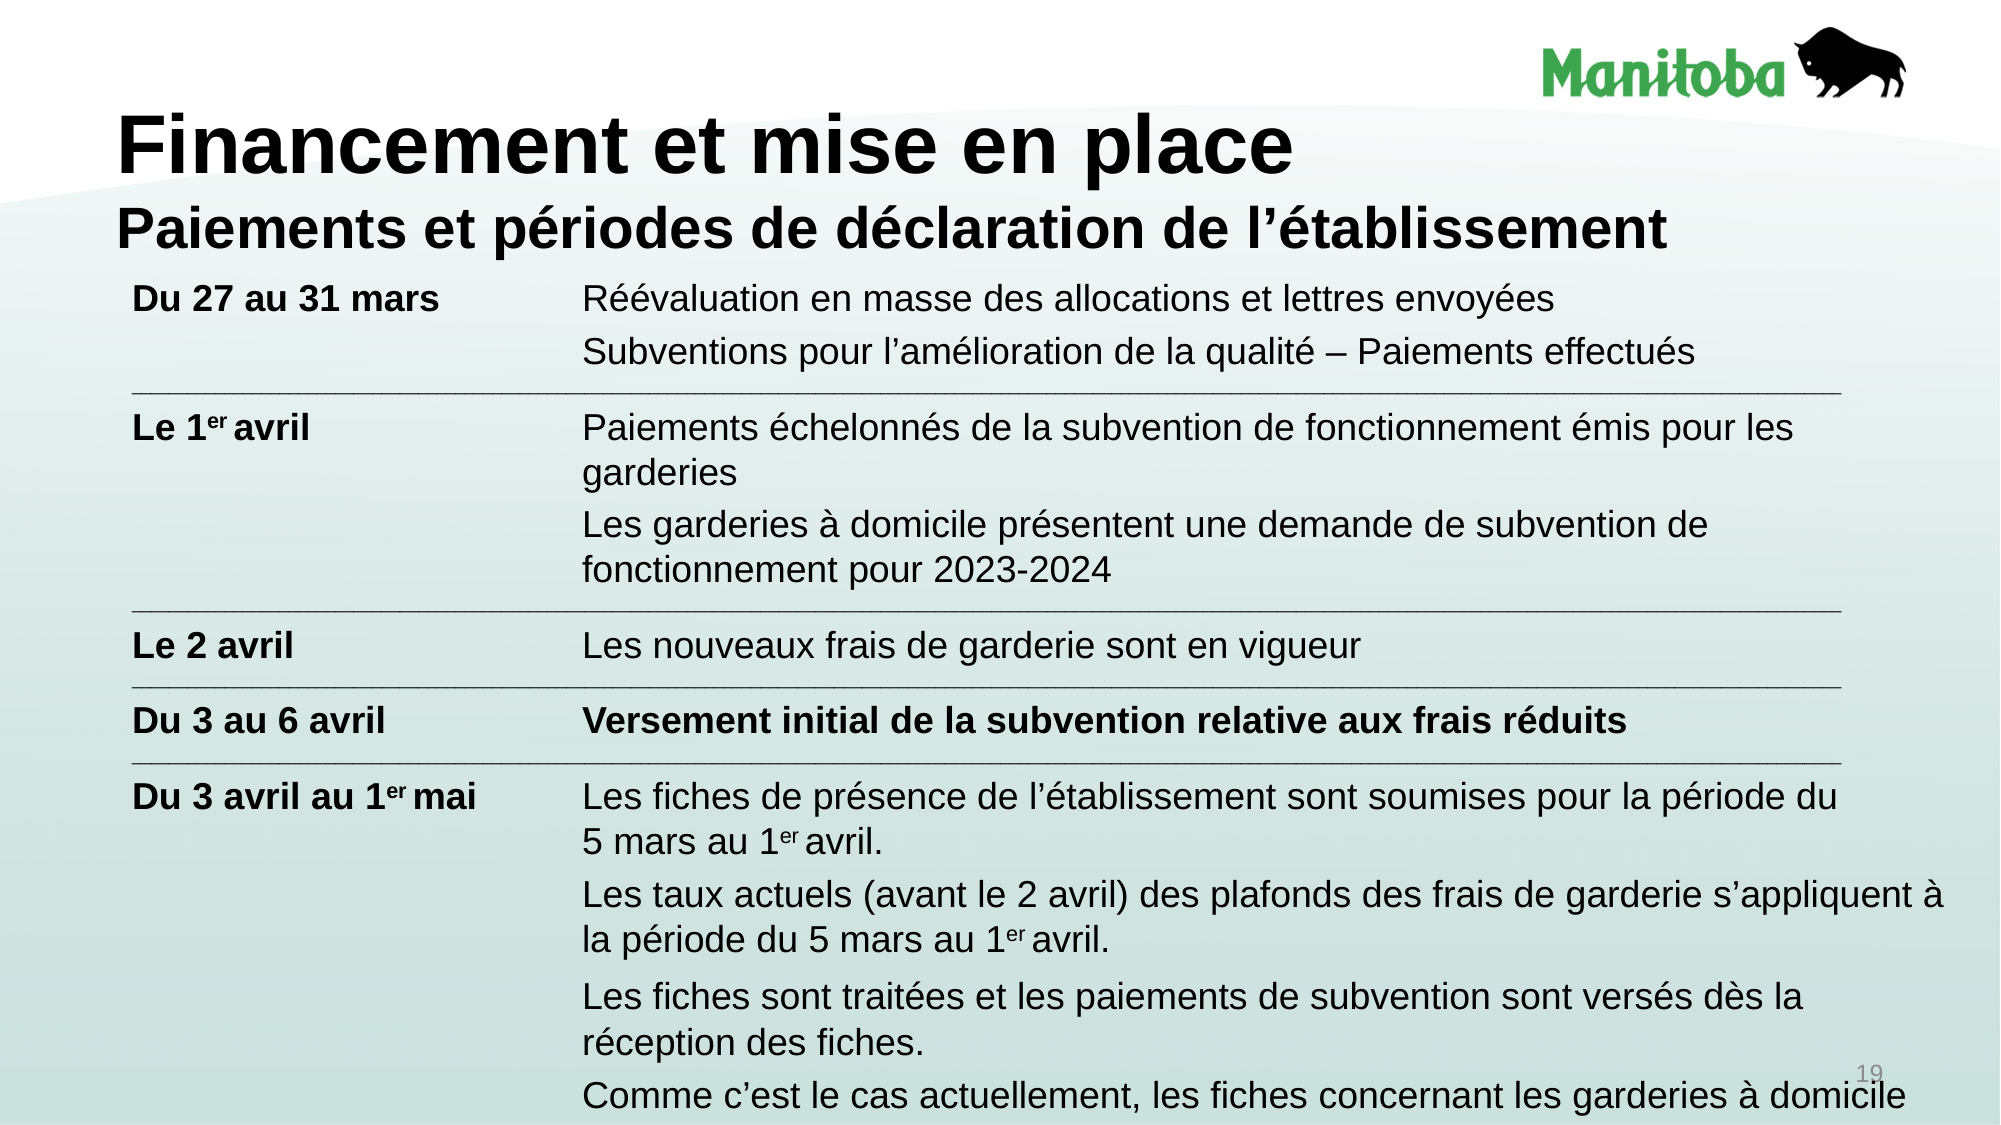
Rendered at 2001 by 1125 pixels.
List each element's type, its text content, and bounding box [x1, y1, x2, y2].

slide_number 19 [1448, 1042, 1899, 1103]
title Financement et mise en place Paiements et périodes de déclaration de l’établissement [101, 46, 1857, 235]
picture [0, 0, 2000, 1125]
list Du 27 au 31 mars Réévaluation en masse des allocations et lettres envoyées Subventions pour l’amélioration de la qualité – Paiements effectués _________________________________________________________________________________________________________________________________________________________________________________________ Le 1er avril Paiements échelonnés de la subvention de fonctionnement émis pour les garderies Les garderies à domicile présentent une demande de subvention de fonctionnement pour 2023-2024 _________________________________________________________________________________________________________________________________________________________________________________________ Le 2 avril Les nouveaux frais de garderie sont en vigueur _________________________________________________________________________________________________________________________________________________________________________________________ Du 3 au 6 avril Versement initial de la subvention relative aux frais réduits _________________________________________________________________________________________________________________________________________________________________________________________ Du 3 avril au 1er mai Les fiches de présence de l’établissement sont soumises pour la période du 5 mars au 1er avril. Les taux actuels (avant le 2 avril) des plafonds des frais de garderie s’appliquent à la période du 5 mars au 1er avril. Les fiches sont traitées et les paiements de subvention sont versés dès la réception des fiches. Comme c’est le cas actuellement, les fiches concernant les garderies à domicile sont traitées en priorité. [116, 266, 1977, 964]
